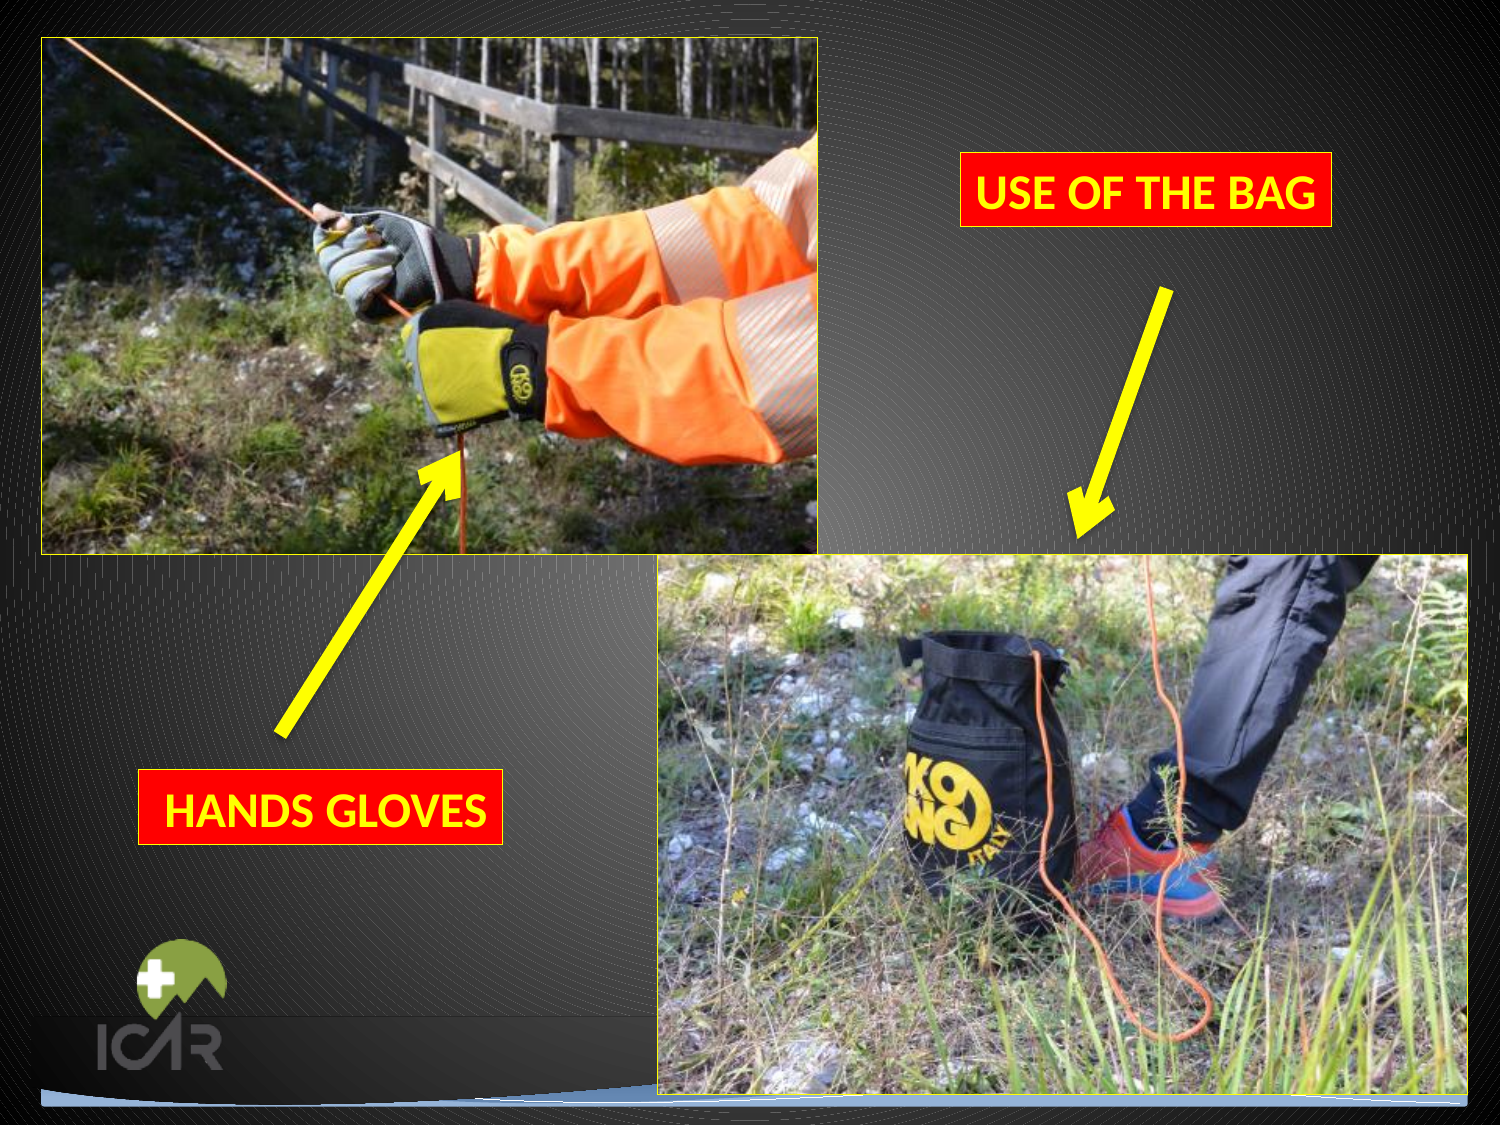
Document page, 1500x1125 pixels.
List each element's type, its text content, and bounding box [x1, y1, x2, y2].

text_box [30, 1016, 1463, 1105]
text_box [996, 369, 1248, 459]
picture [40, 36, 1468, 1096]
text_box USE OF THE BAG [960, 152, 1332, 227]
text_box HANDS GLOVES [138, 769, 503, 845]
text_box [227, 502, 513, 684]
picture [96, 939, 227, 1071]
text_box [1465, 1101, 1470, 1109]
